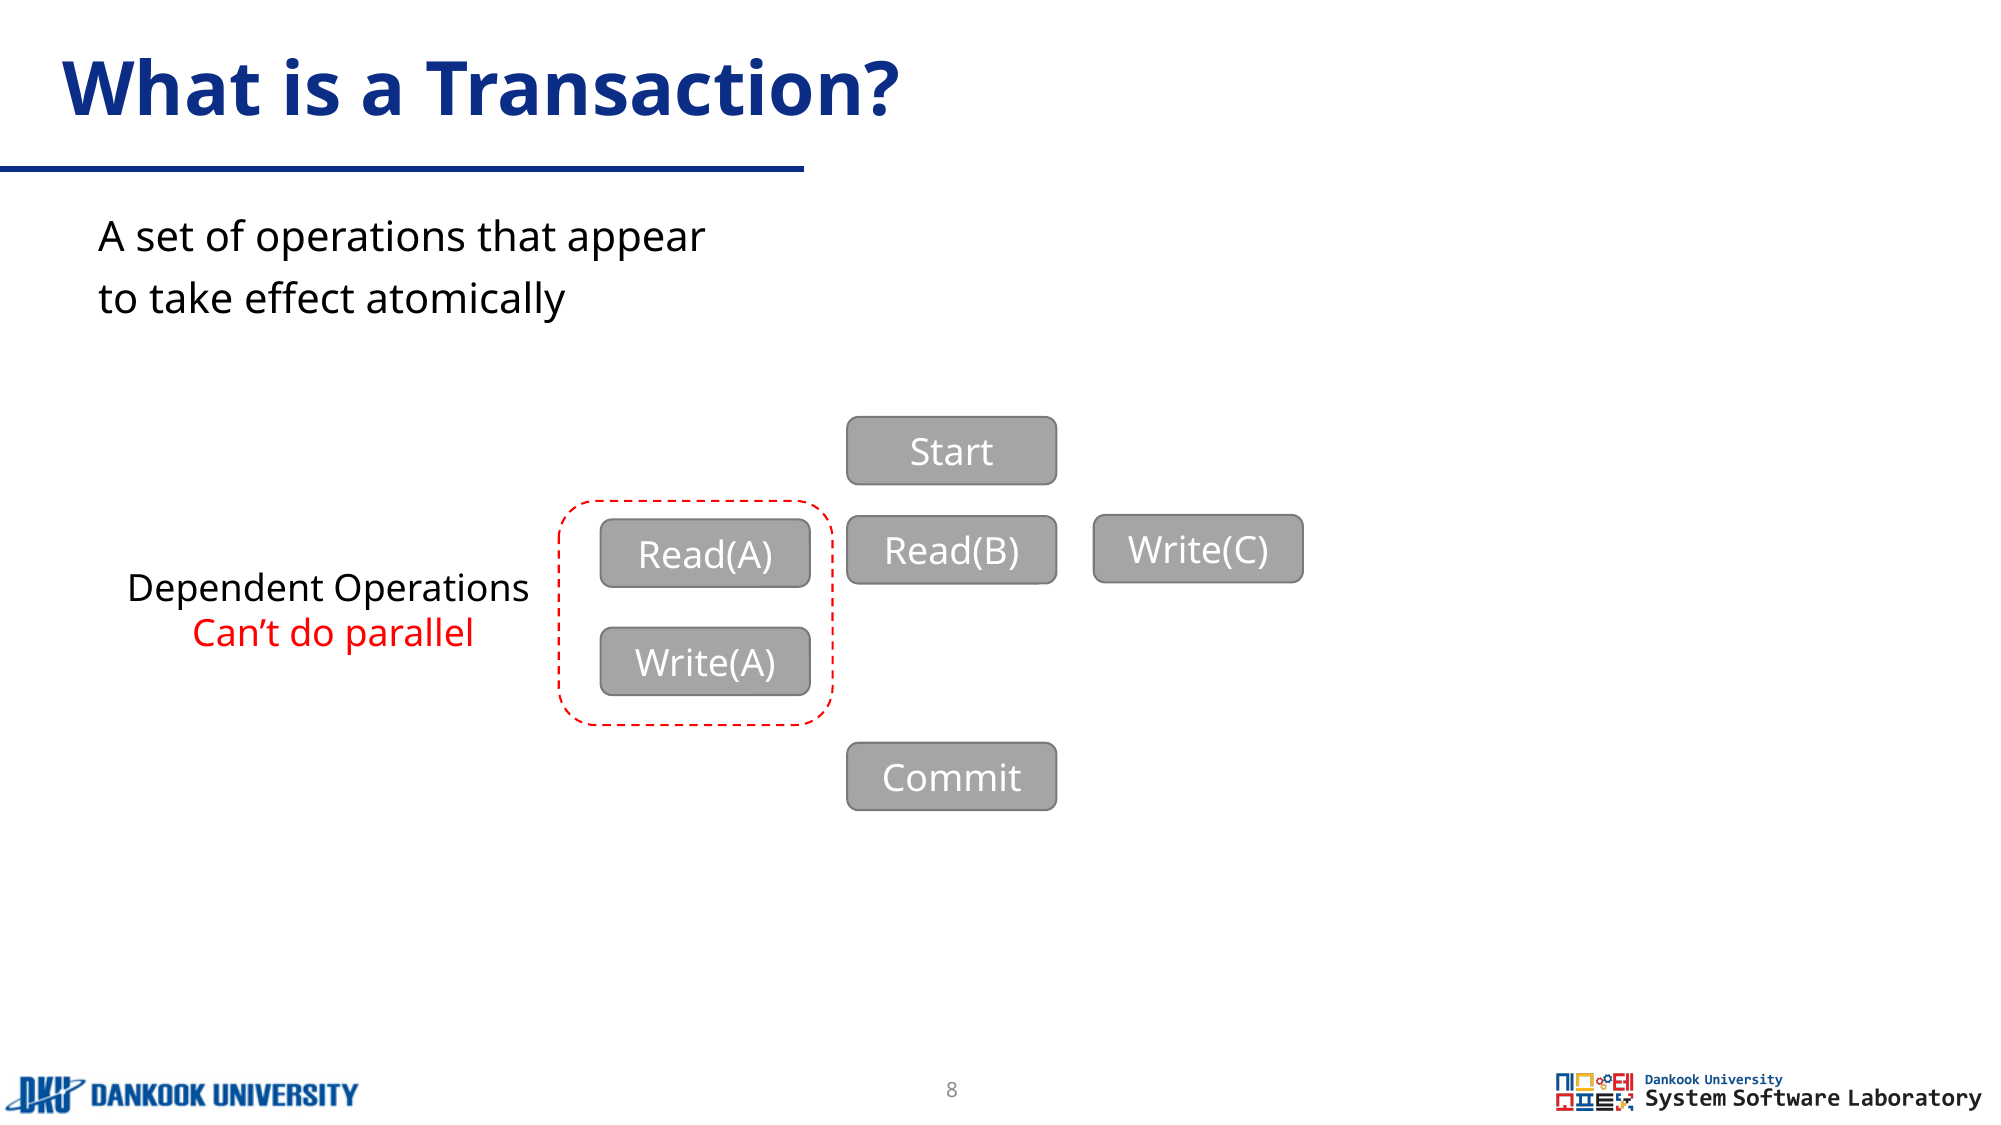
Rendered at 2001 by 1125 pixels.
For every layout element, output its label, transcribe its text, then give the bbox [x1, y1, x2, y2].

list A set of operations that appear to take effect atomically [83, 201, 1905, 1037]
text_box Commit [846, 741, 1058, 812]
text_box Start [846, 415, 1058, 486]
picture [1548, 1064, 2001, 1125]
picture [5, 1076, 359, 1114]
text_box Dependent Operations Can’t do parallel [112, 556, 555, 662]
title What is a Transaction? [47, 36, 1423, 148]
slide_number 8 [726, 1067, 1177, 1116]
text_box Write(C) [1092, 513, 1304, 584]
text_box Write(A) [599, 626, 811, 697]
text_box [557, 499, 834, 727]
text_box Read(B) [846, 515, 1058, 585]
